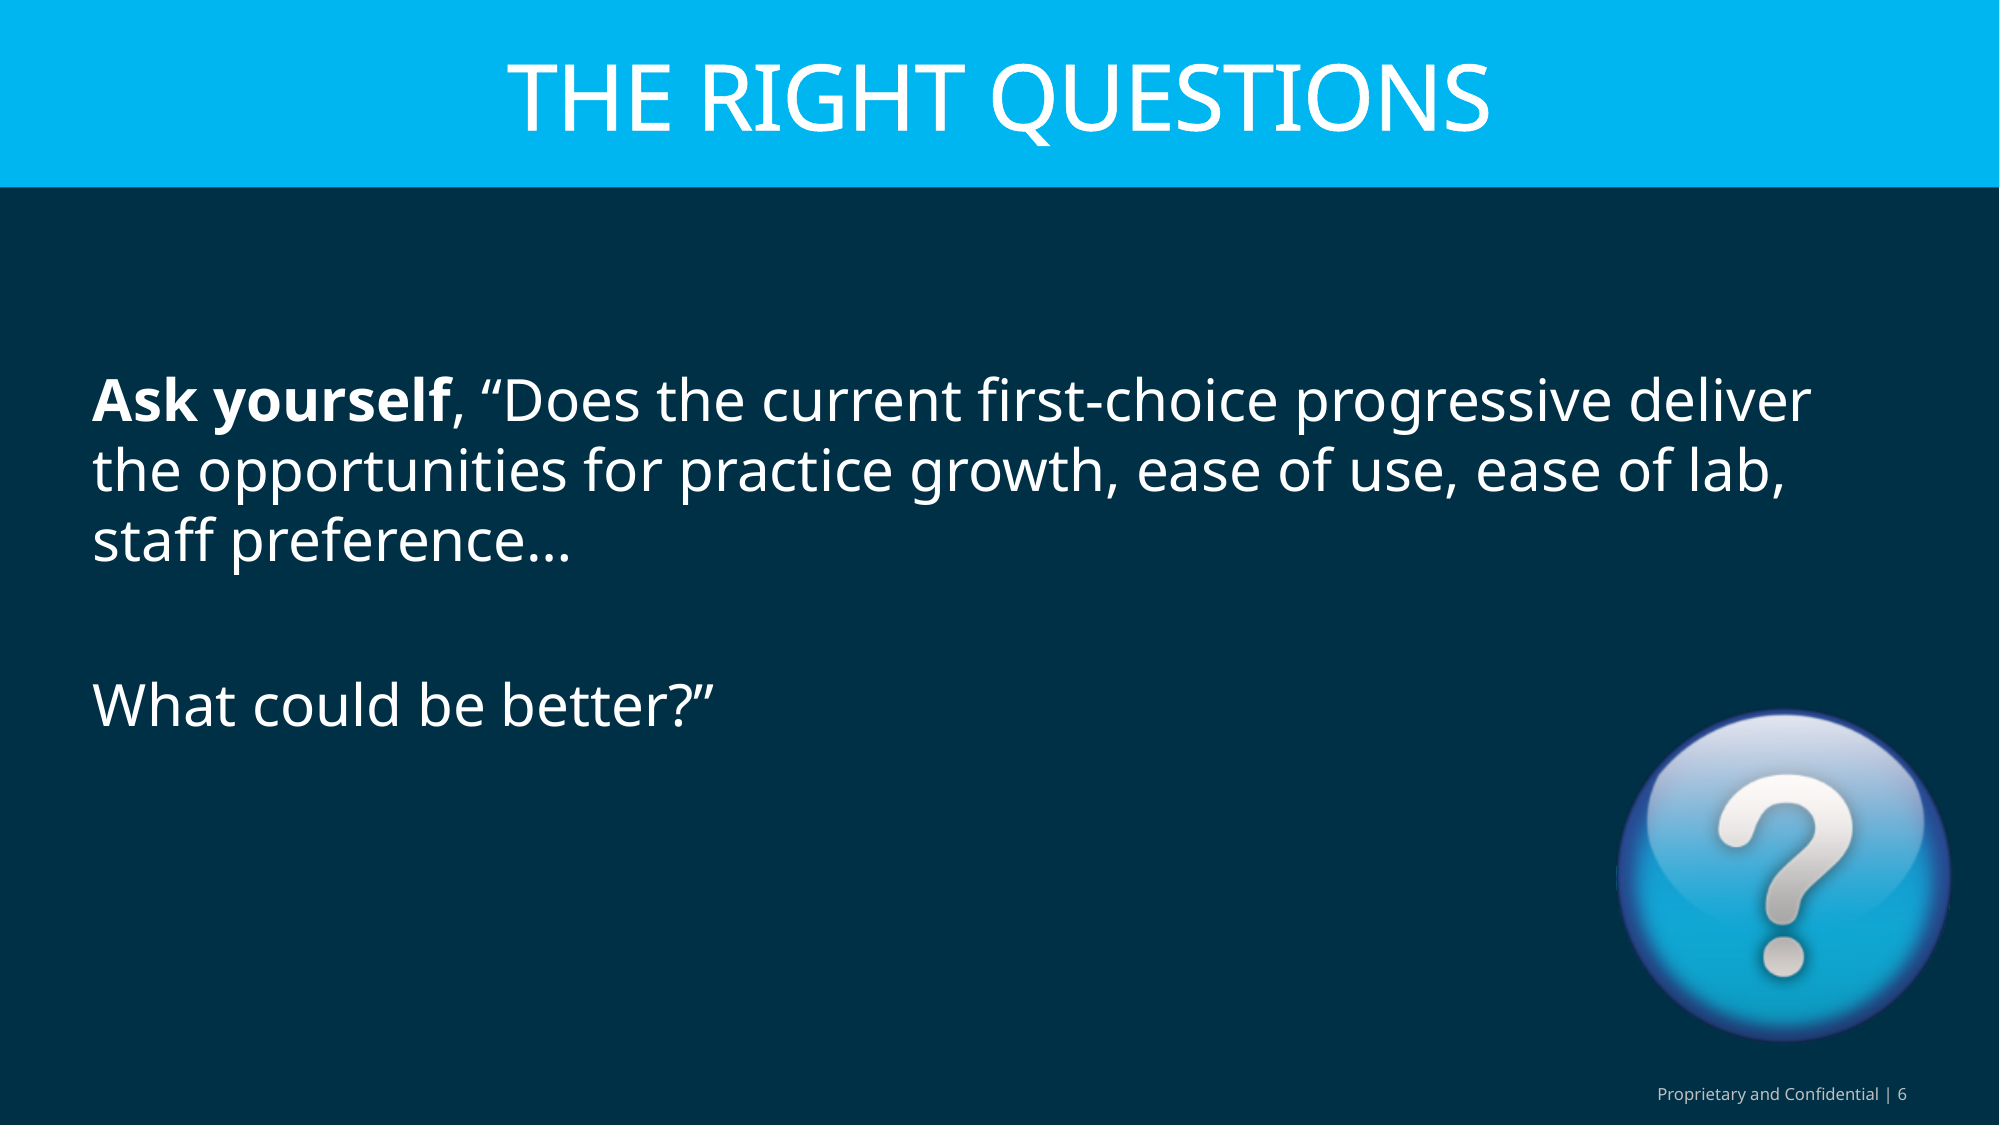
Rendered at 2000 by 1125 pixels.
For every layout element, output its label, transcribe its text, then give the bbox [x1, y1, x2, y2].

title The right questions [0, 0, 2000, 188]
list Ask yourself, “Does the current first-choice progressive deliver the opportunities for practice growth, ease of use, ease of lab, staff preference… What could be better?” [77, 260, 1923, 1053]
picture [1617, 709, 1952, 1044]
